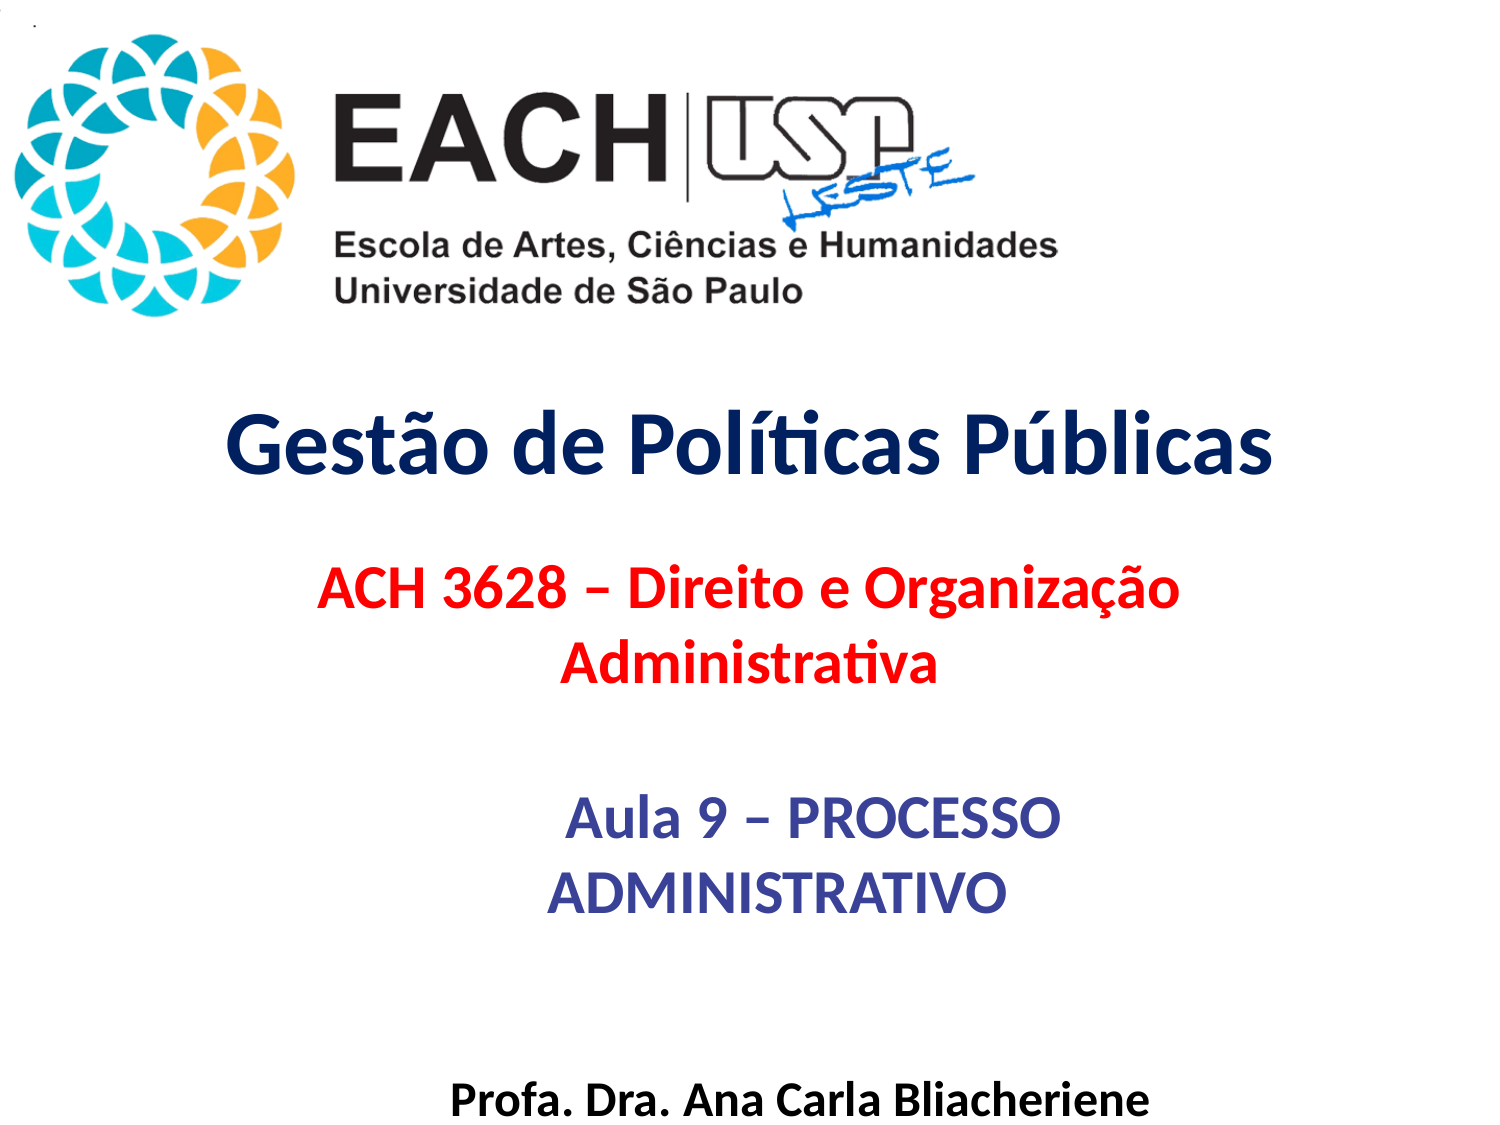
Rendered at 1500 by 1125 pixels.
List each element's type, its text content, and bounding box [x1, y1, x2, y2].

picture [0, 0, 1153, 397]
text_box ACH 3628 – Direito e Organização Administrativa Aula 9 – PROCESSO ADMINISTRATIVO Profa. Dra. Ana Carla Bliacheriene [225, 538, 1275, 925]
text_box Gestão de Políticas Públicas [112, 349, 1388, 527]
